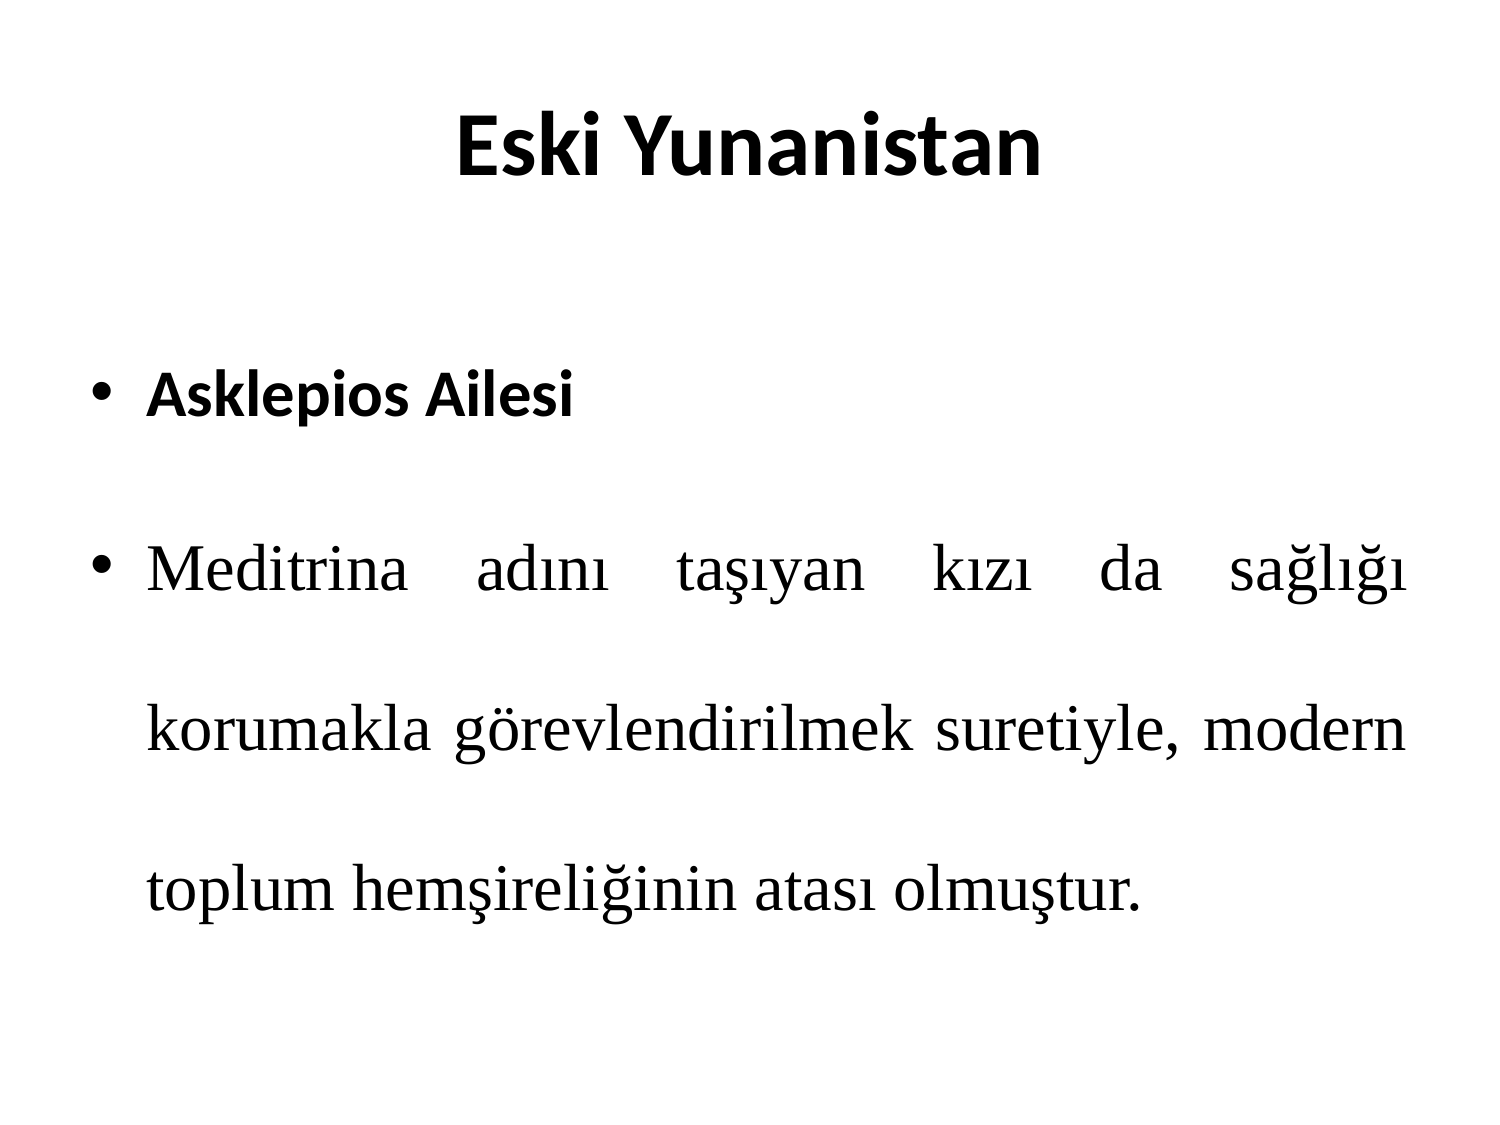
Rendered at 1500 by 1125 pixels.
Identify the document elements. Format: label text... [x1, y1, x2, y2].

title Eski Yunanistan [75, 45, 1425, 233]
list Asklepios Ailesi Meditrina adını taşıyan kızı da sağlığı korumakla görevlendirilmek suretiyle, modern toplum hemşireliğinin atası olmuştur. [75, 262, 1425, 1005]
